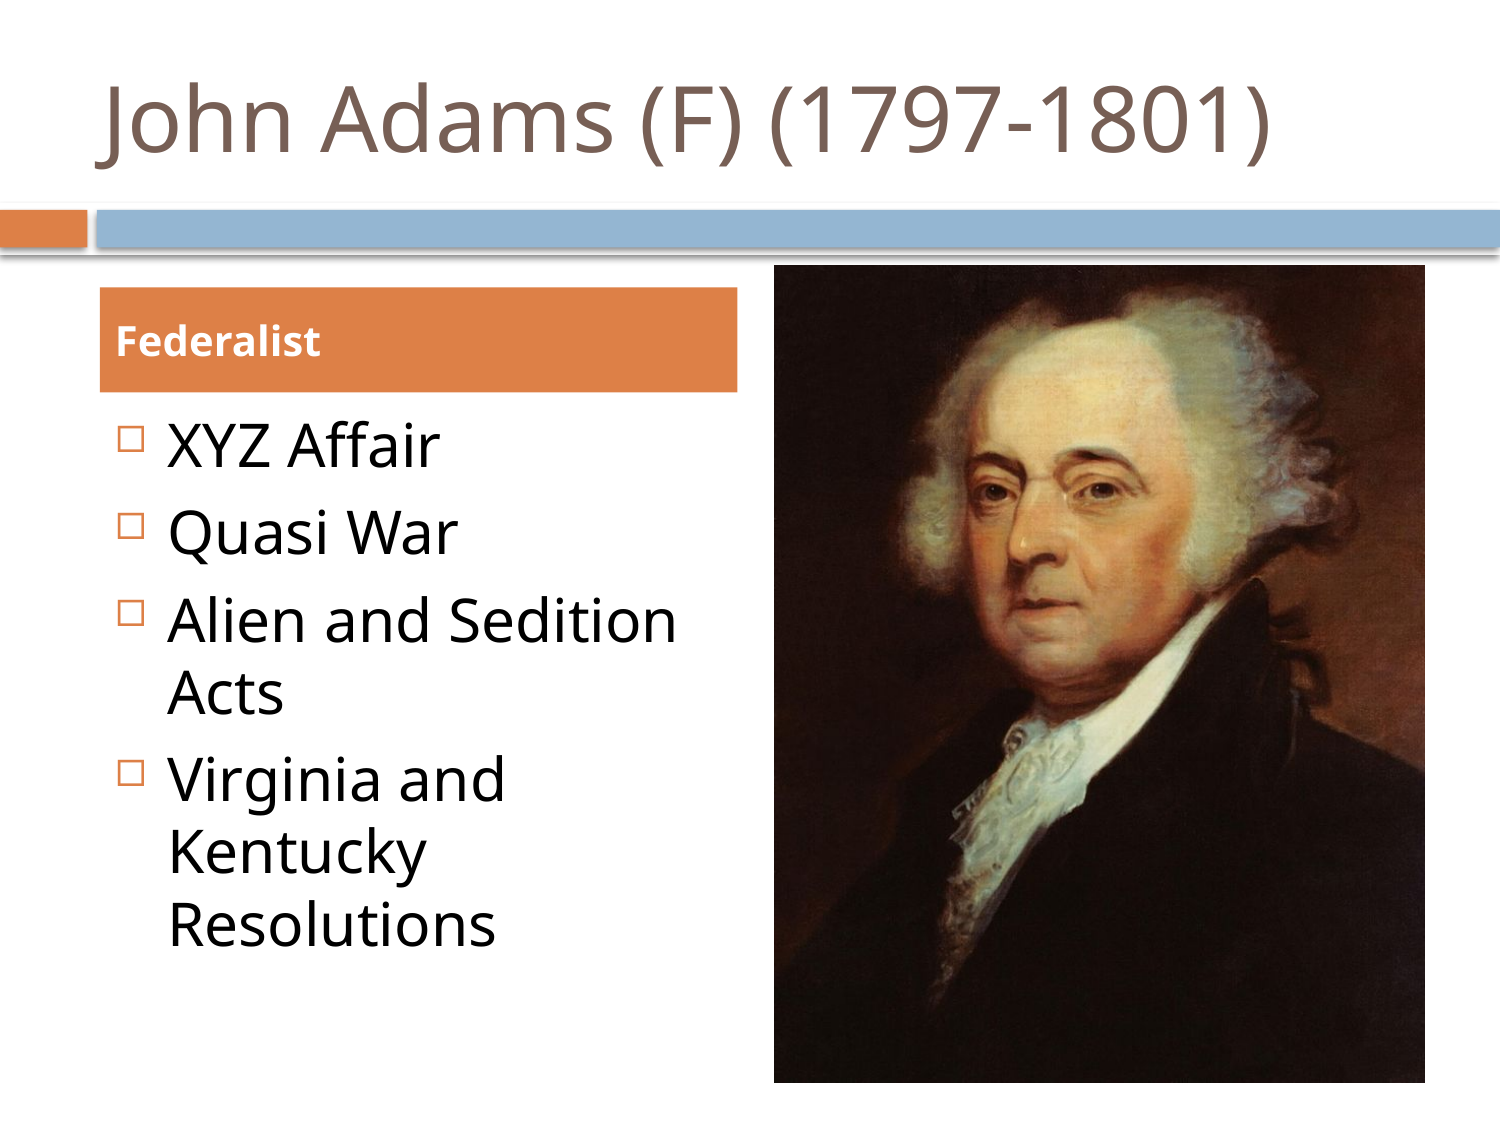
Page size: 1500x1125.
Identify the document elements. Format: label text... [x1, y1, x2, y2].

picture [774, 264, 1426, 1083]
list Federalist [99, 287, 738, 393]
title John Adams (F) (1797-1801) [87, 44, 1425, 188]
list XYZ Affair Quasi War Alien and Sedition Acts Virginia and Kentucky Resolutions [99, 399, 738, 988]
